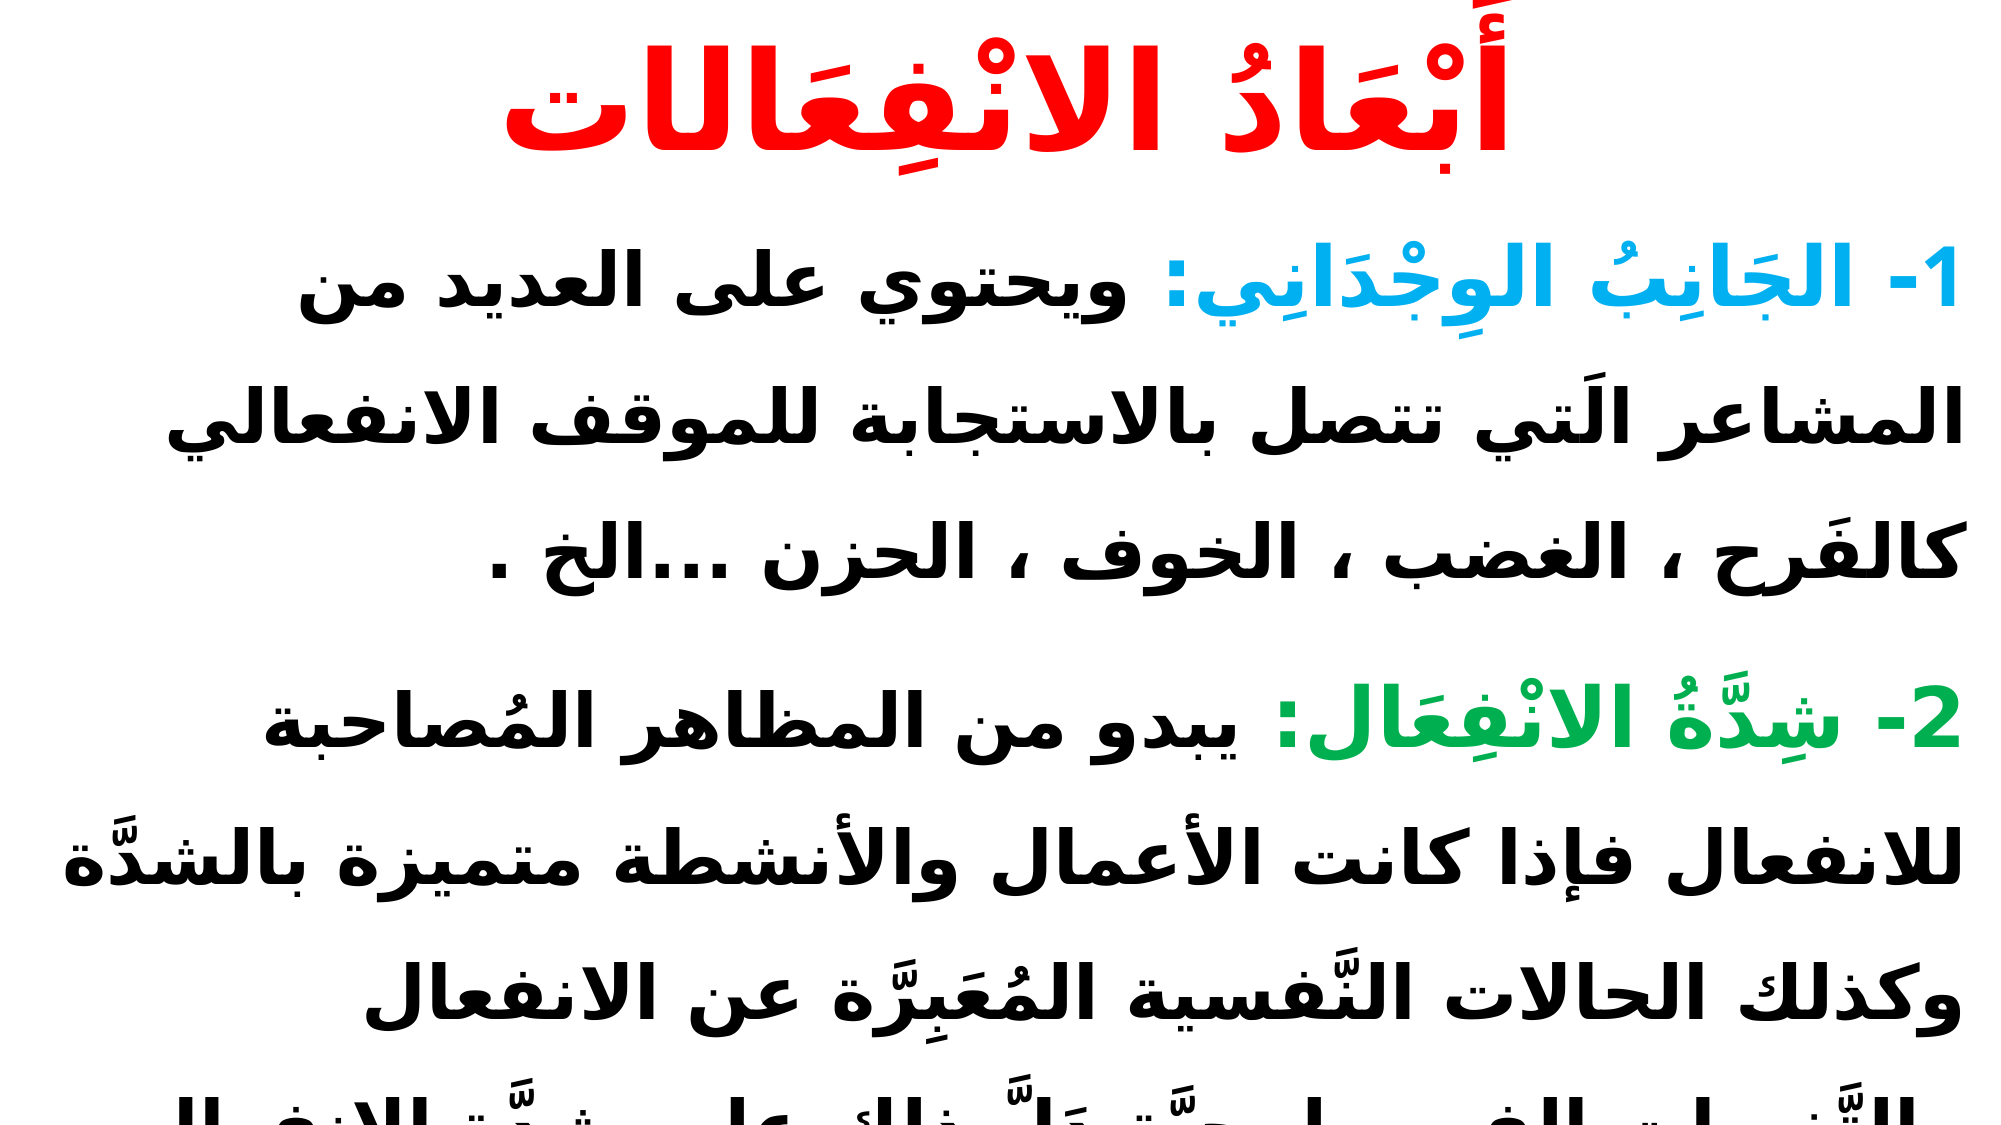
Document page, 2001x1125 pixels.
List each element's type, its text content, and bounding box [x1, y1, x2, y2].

title أَبْعَادُ الانْفِعَالات [34, 19, 1982, 165]
list 1- الجَانِبُ الوِجْدَانِي: ويحتوي على العديد من المشاعر الَتي تتصل بالاستجابة للموقف الانفعالي كالفَرح ، الغضب ، الخوف ، الحزن ...الخ . 2- شِدَّةُ الانْفِعَال: يبدو من المظاهر المُصاحبة للانفعال فإذا كانت الأعمال والأنشطة متميزة بالشدَّة وكذلك الحالات النَّفسية المُعَبِرَّة عن الانفعال والتَّغيرات الفِسيولوجيَّة دَلَّ ذلك على شدَّة الانفعال وبالعكس . [24, 165, 1982, 1125]
